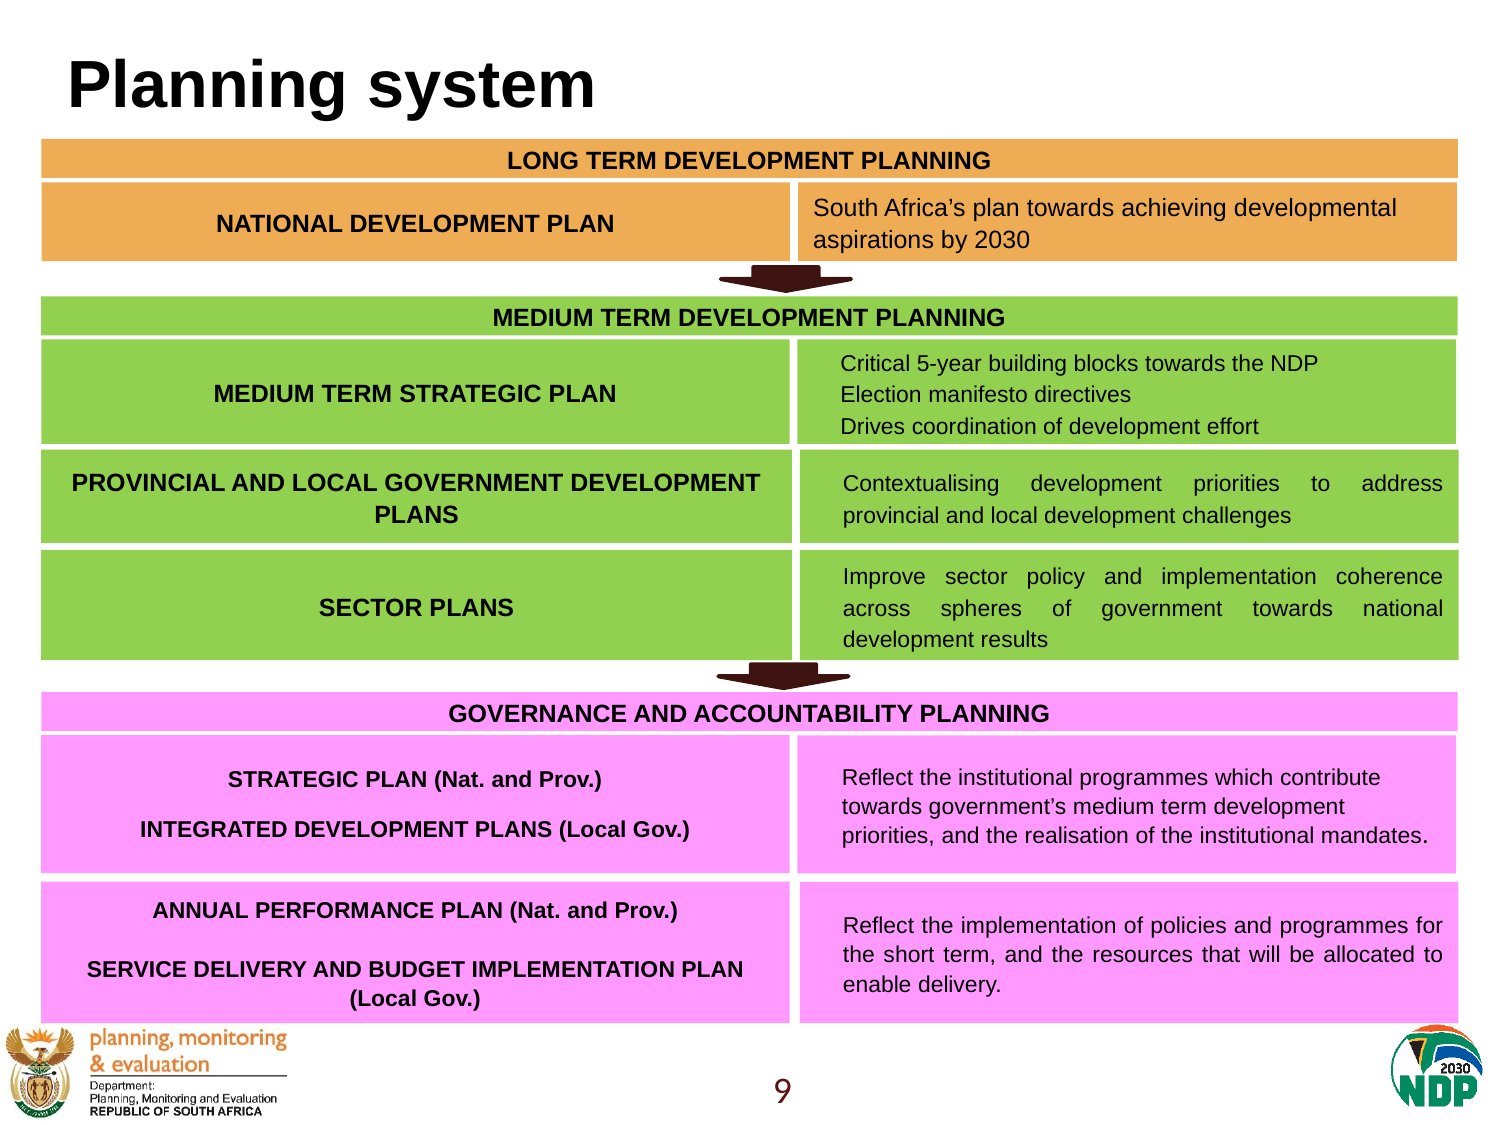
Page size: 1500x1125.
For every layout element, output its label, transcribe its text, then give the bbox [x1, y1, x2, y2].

slide_number 9 [726, 1055, 839, 1122]
picture [2, 1023, 292, 1122]
picture [1387, 1018, 1491, 1122]
title Planning system [52, 32, 1480, 131]
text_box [41, 138, 1459, 1024]
